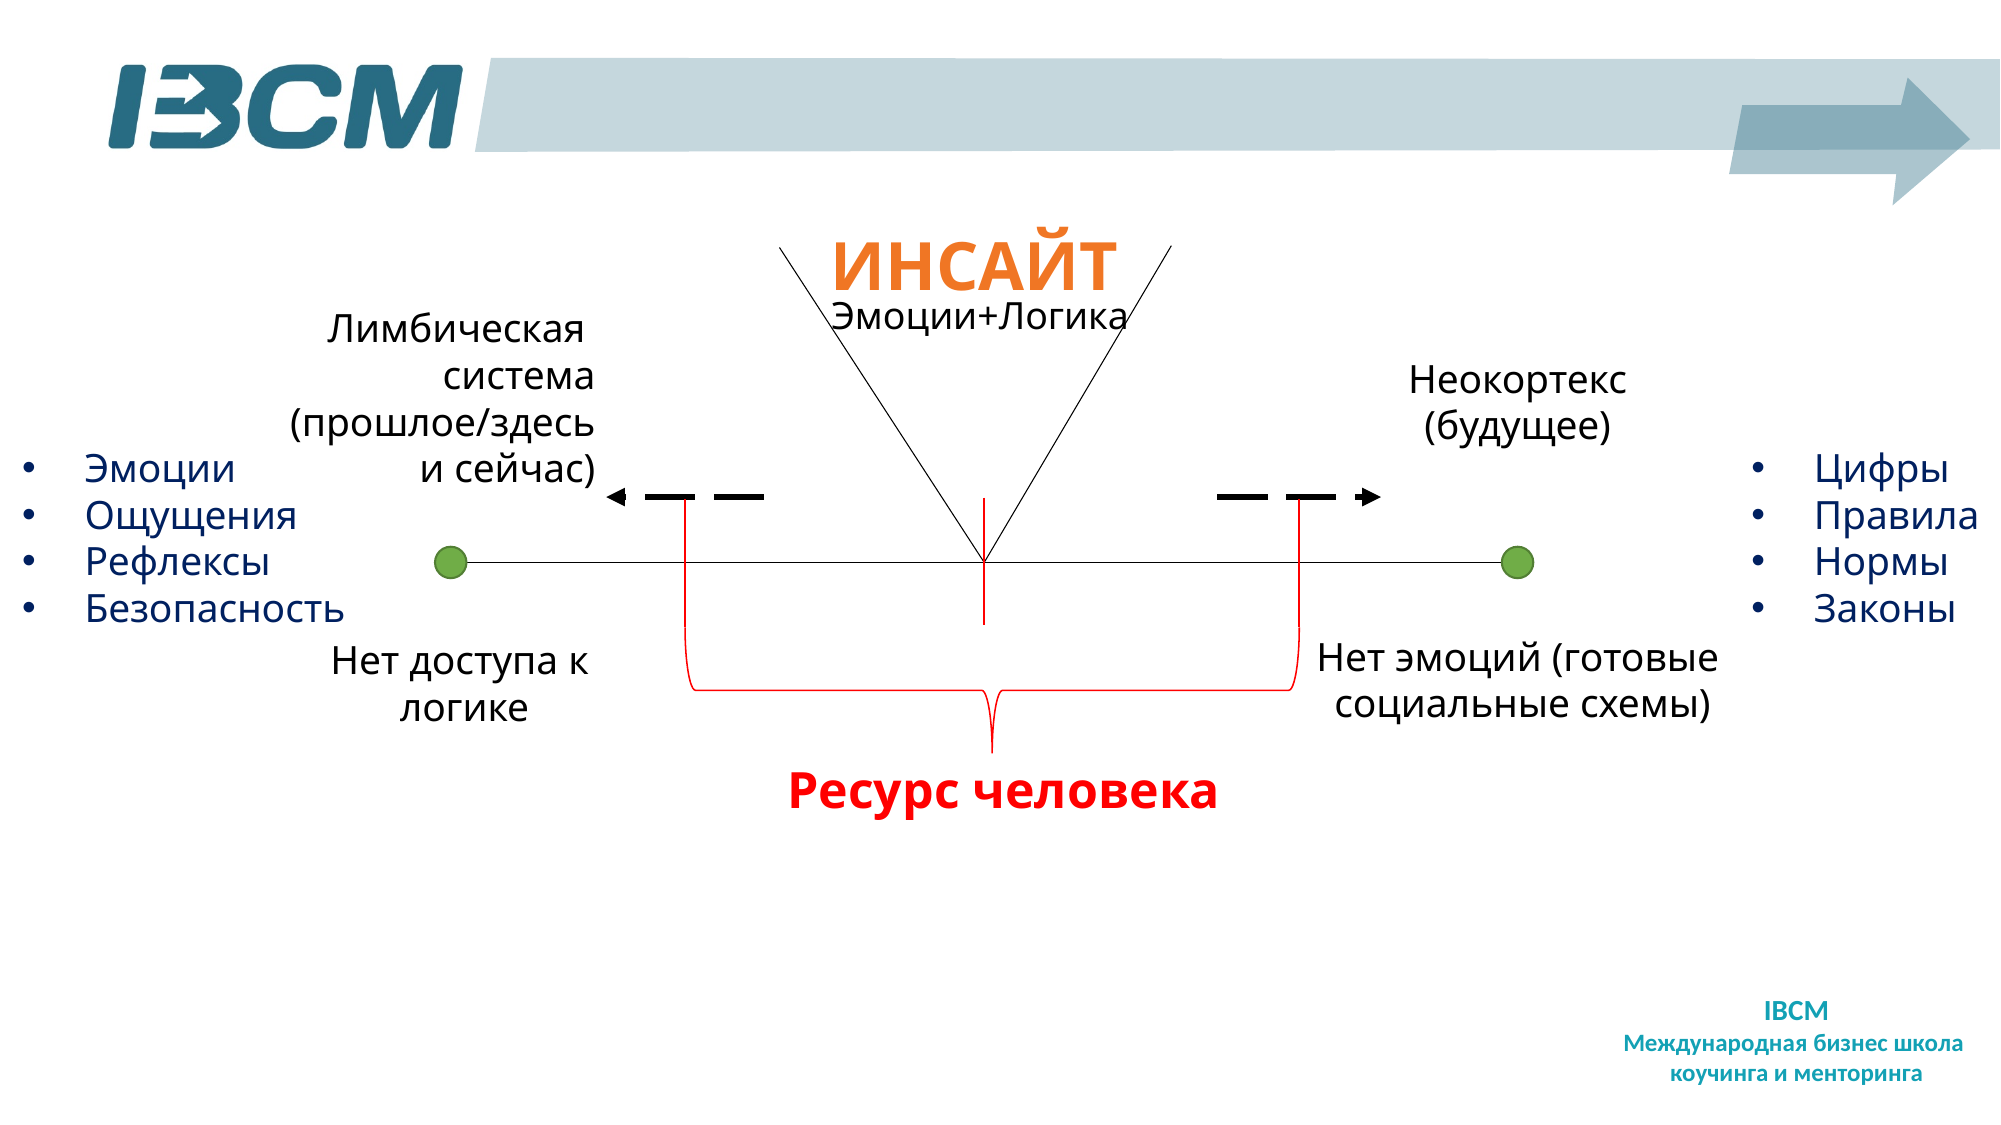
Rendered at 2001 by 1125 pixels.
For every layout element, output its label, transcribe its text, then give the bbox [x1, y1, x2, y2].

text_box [984, 245, 1172, 563]
text_box Лимбическая система (прошлое/здесь и сейчас) [275, 296, 610, 498]
text_box [1500, 545, 1535, 580]
text_box Цифры Правила Нормы Законы [1736, 436, 1995, 638]
text_box [684, 627, 1300, 754]
text_box Неокортекс (будущее) [1393, 346, 1642, 455]
text_box IBCM Международная бизнес школа коучинга и менторинга [1587, 984, 2000, 1094]
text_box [779, 247, 984, 563]
text_box Нет доступа к логике [287, 628, 642, 737]
text_box ИНСАЙТ [815, 215, 1134, 247]
text_box [433, 545, 468, 580]
text_box Эмоции Ощущения Рефлексы Безопасность [7, 436, 361, 638]
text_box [97, 57, 2000, 206]
text_box Нет эмоций (готовые социальные схемы) [1301, 625, 1734, 734]
text_box Ресурс человека [772, 751, 1236, 827]
